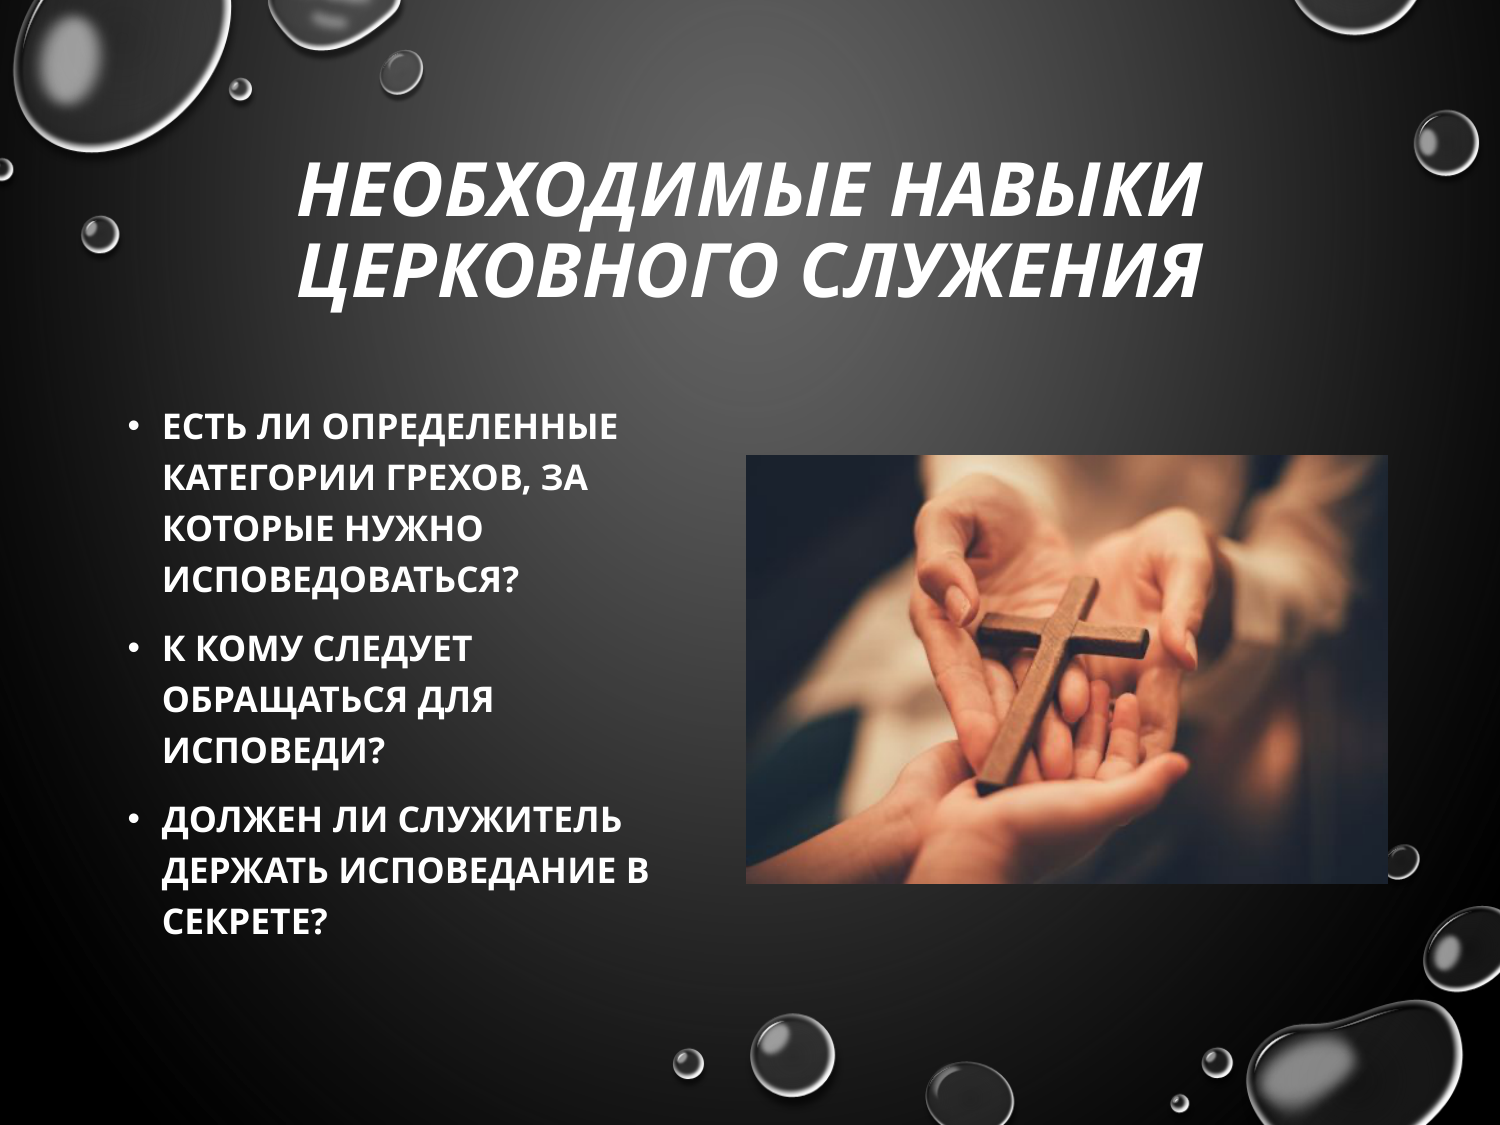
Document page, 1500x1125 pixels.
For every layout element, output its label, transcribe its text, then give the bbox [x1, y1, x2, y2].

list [746, 454, 1388, 884]
title Необходимые навыки церковного служения [112, 101, 1388, 364]
list Есть ли определенные категории грехов, за которые нужно исповедоваться? К кому следует обращаться для исповеди? Должен ли служитель держать исповедание в секрете? [112, 388, 741, 950]
picture [0, 0, 1500, 1125]
